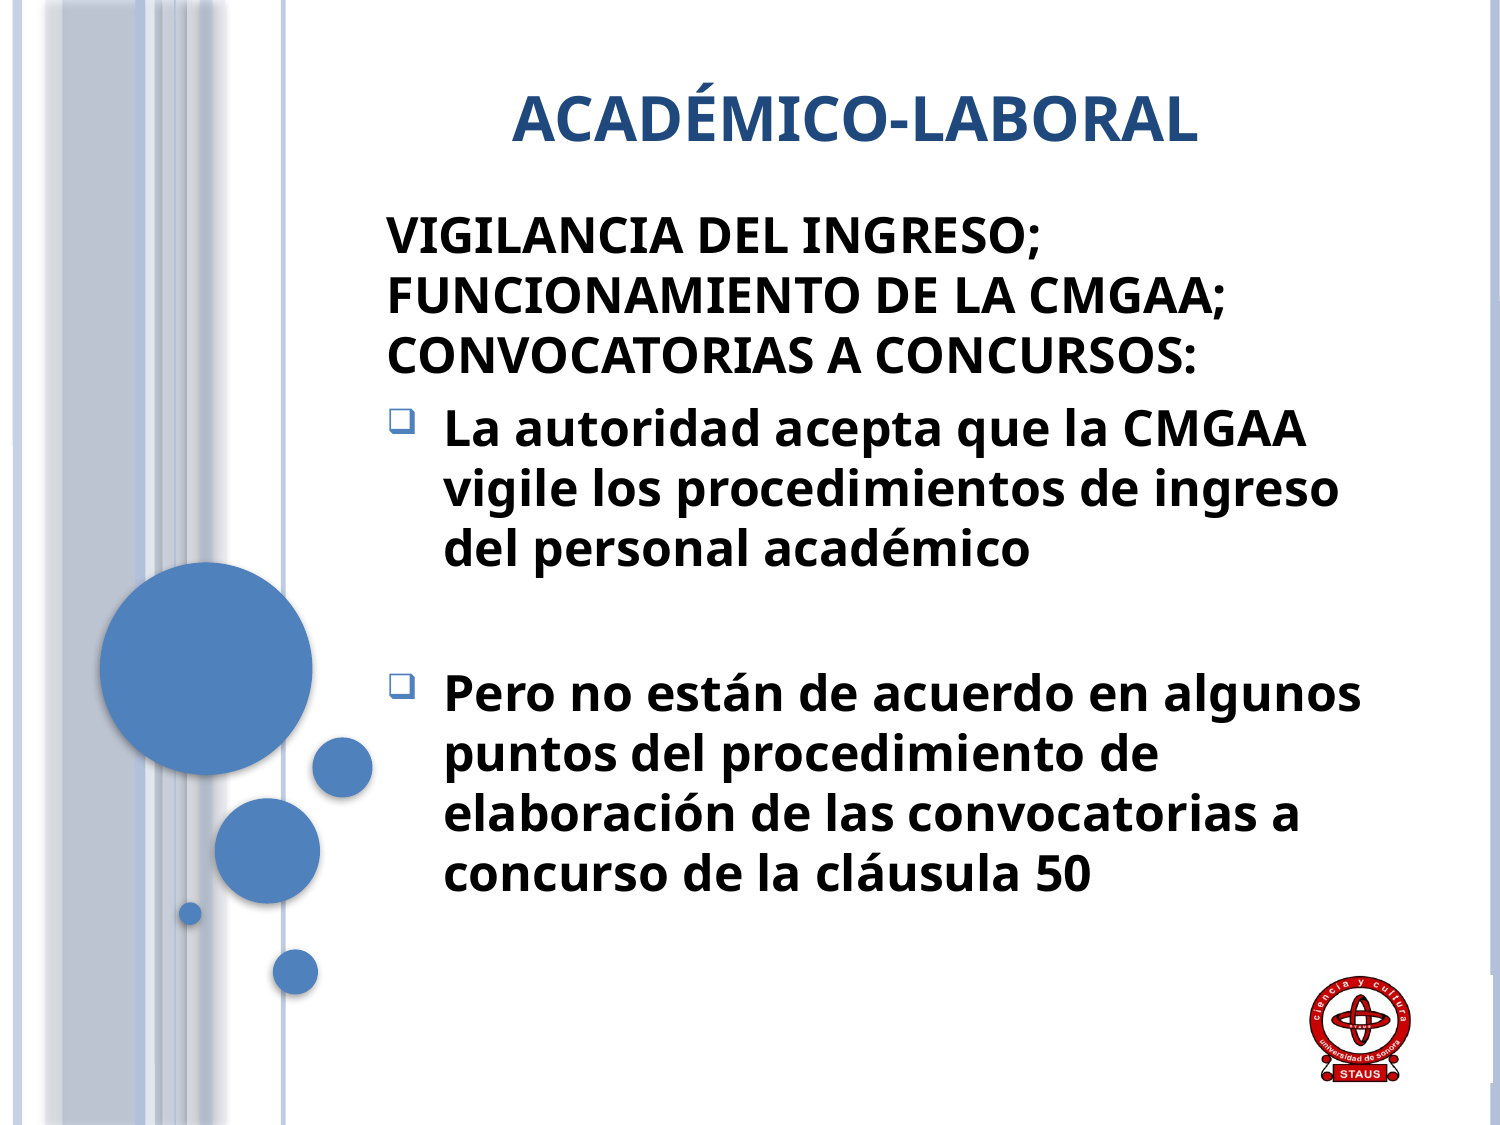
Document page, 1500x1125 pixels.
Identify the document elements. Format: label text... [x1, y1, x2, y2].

title Académico-laboral [350, 30, 1363, 161]
picture [1232, 975, 1494, 1083]
subtitle VIGILANCIA DEL INGRESO; FUNCIONAMIENTO DE LA CMGAA; CONVOCATORIAS A CONCURSOS: La autoridad acepta que la CMGAA vigile los procedimientos de ingreso del personal académico Pero no están de acuerdo en algunos puntos del procedimiento de elaboración de las convocatorias a concurso de la cláusula 50 [371, 196, 1420, 941]
